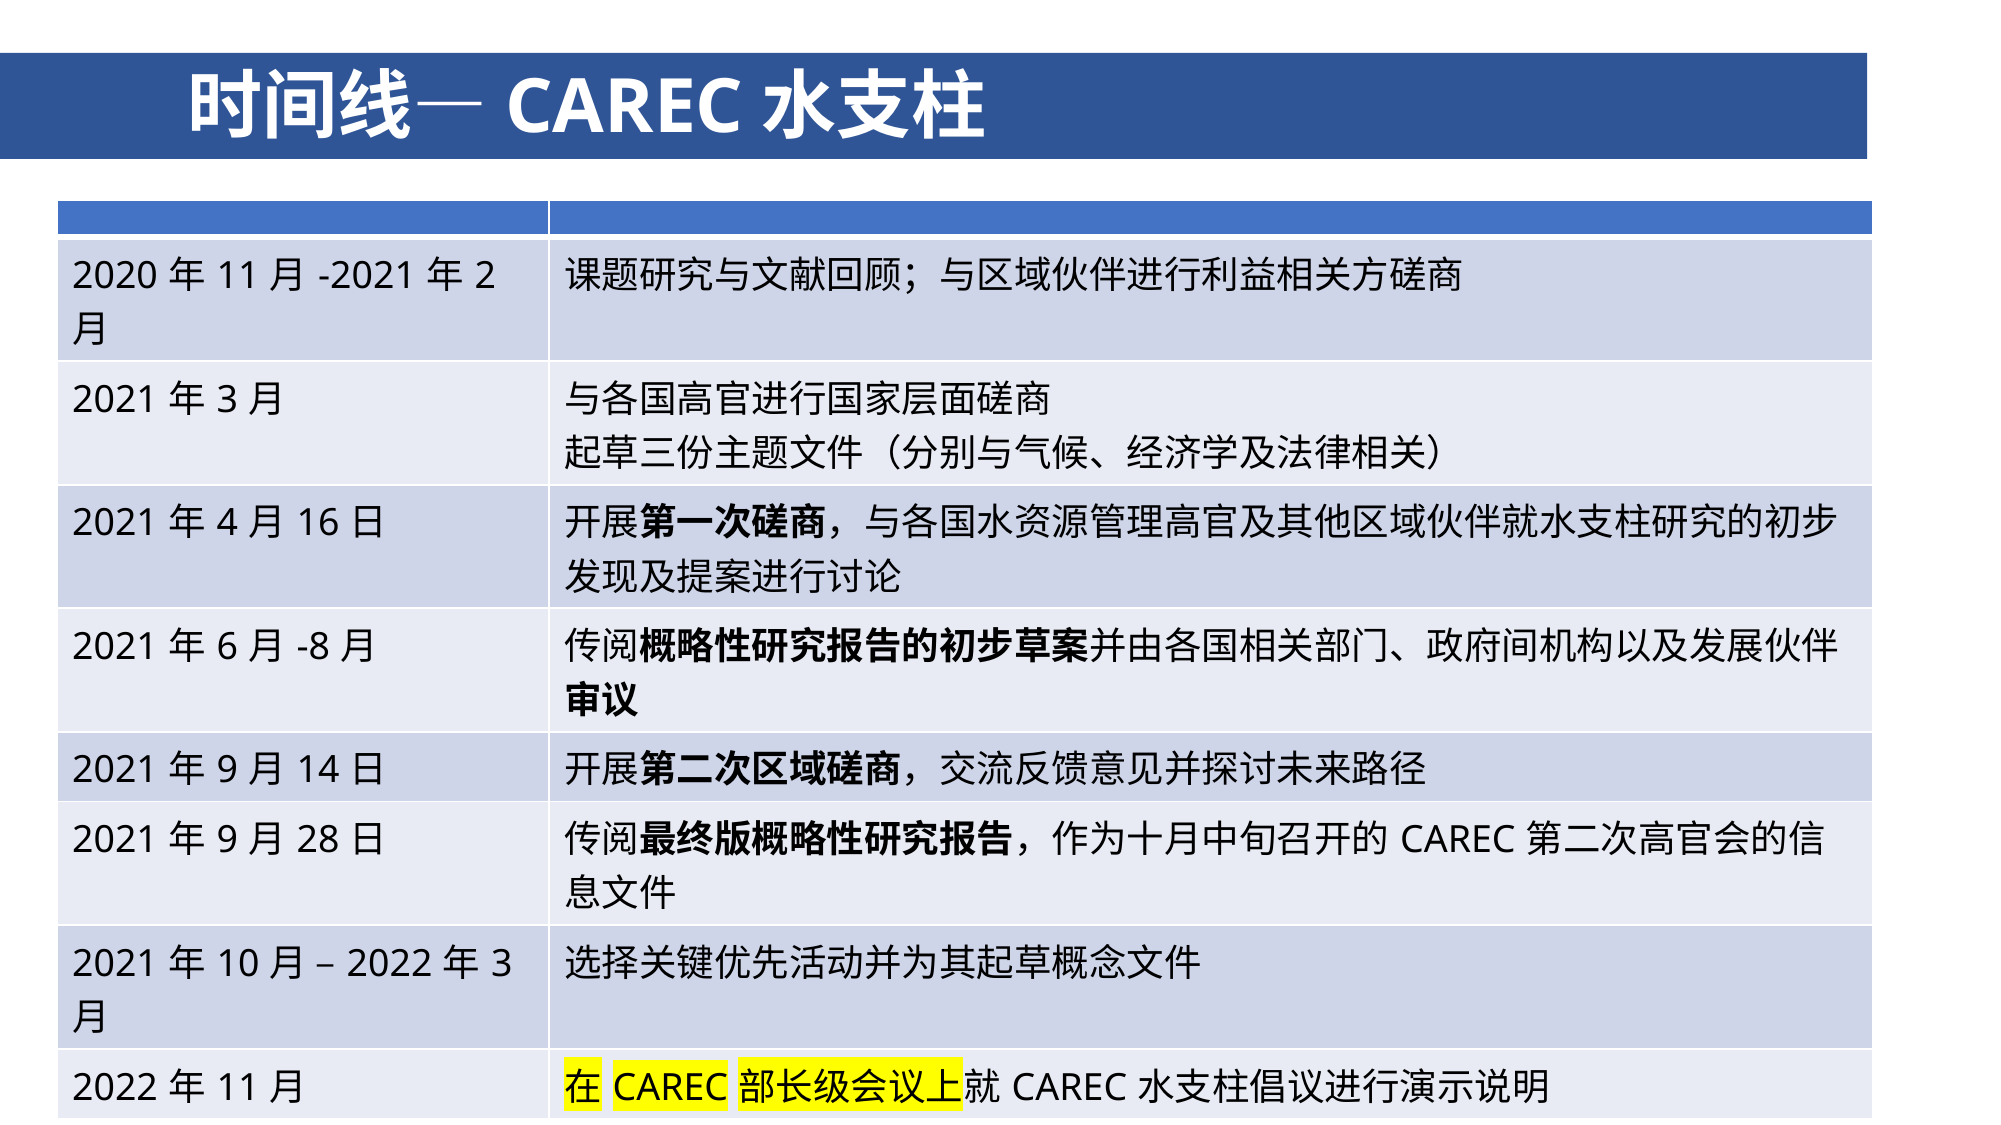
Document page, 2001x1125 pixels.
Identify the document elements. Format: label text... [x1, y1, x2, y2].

table_cell 与各国高官进行国家层面磋商 起草三份主题文件（分别与气候、经济学及法律相关） [550, 362, 1872, 484]
table_cell 传阅概略性研究报告的初步草案并由各国相关部门、政府间机构以及发展伙伴审议 [550, 609, 1872, 731]
table_cell 2021年4月16日 [58, 486, 548, 607]
table_cell 开展第一次磋商，与各国水资源管理高官及其他区域伙伴就水支柱研究的初步发现及提案进行讨论 [550, 486, 1872, 607]
table_cell 2021年9月14日 [58, 733, 548, 801]
table_header [550, 201, 1872, 234]
title 时间线—CAREC水支柱 [137, 59, 1863, 159]
table_cell 传阅最终版概略性研究报告，作为十月中旬召开的CAREC第二次高官会的信息文件 [550, 802, 1872, 924]
table_cell 2021年3月 [58, 362, 548, 484]
table_header [58, 201, 548, 234]
table_cell 2021年6月-8月 [58, 609, 548, 731]
table_cell 2020年11月-2021年2月 [58, 240, 548, 360]
table_cell 选择关键优先活动并为其起草概念文件 [550, 926, 1872, 1048]
table_cell 课题研究与文献回顾；与区域伙伴进行利益相关方磋商 [550, 240, 1872, 360]
table_cell 2021年10月 –2022年3月 [58, 926, 548, 1048]
table_cell 在CAREC部长级会议上就CAREC水支柱倡议进行演示说明 [550, 1050, 1872, 1118]
table_cell 2022年11月 [58, 1050, 548, 1118]
table_cell 2021年9月28日 [58, 802, 548, 924]
table_cell 开展第二次区域磋商，交流反馈意见并探讨未来路径 [550, 733, 1872, 801]
